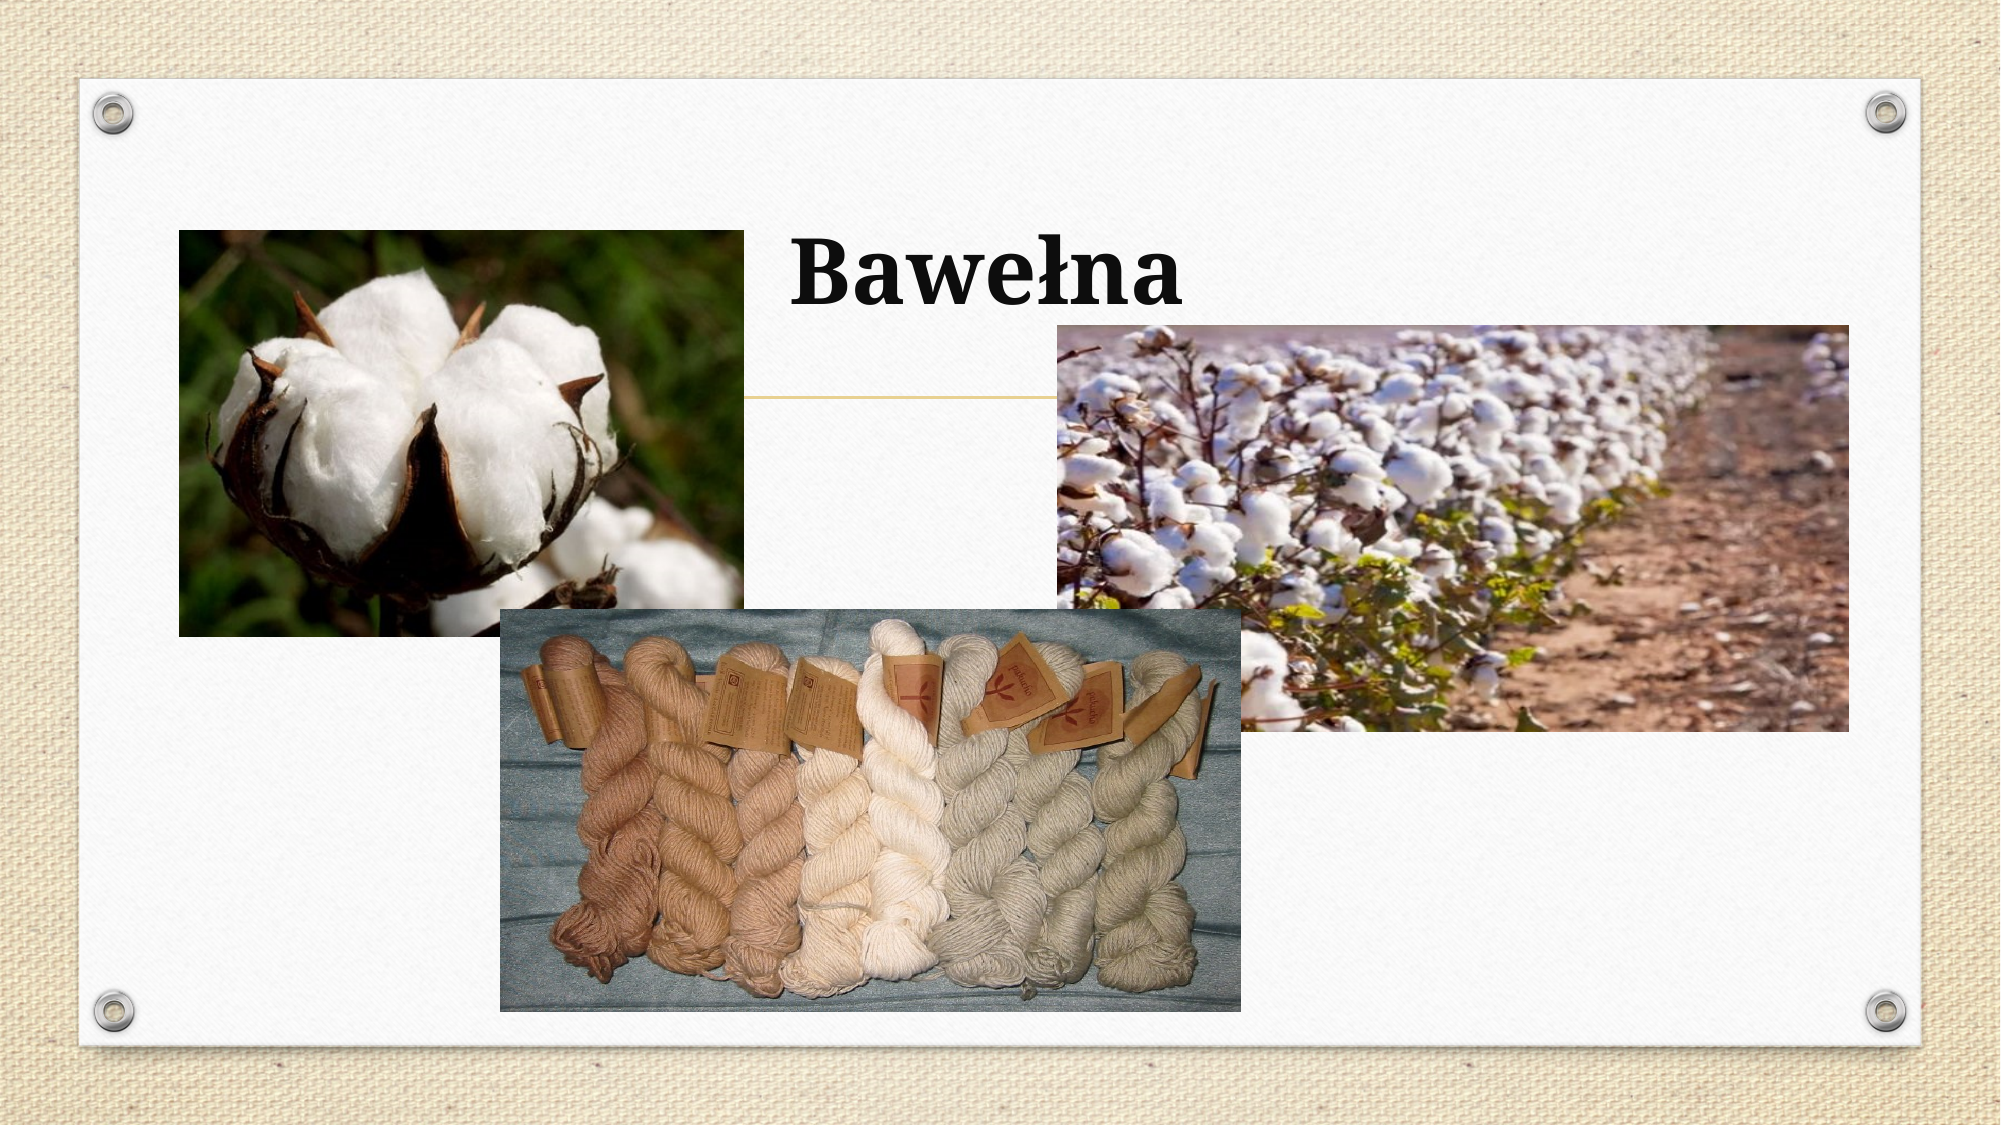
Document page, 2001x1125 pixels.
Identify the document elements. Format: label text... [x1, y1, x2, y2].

title Bawełna [212, 161, 1788, 375]
picture [0, 0, 2001, 1125]
